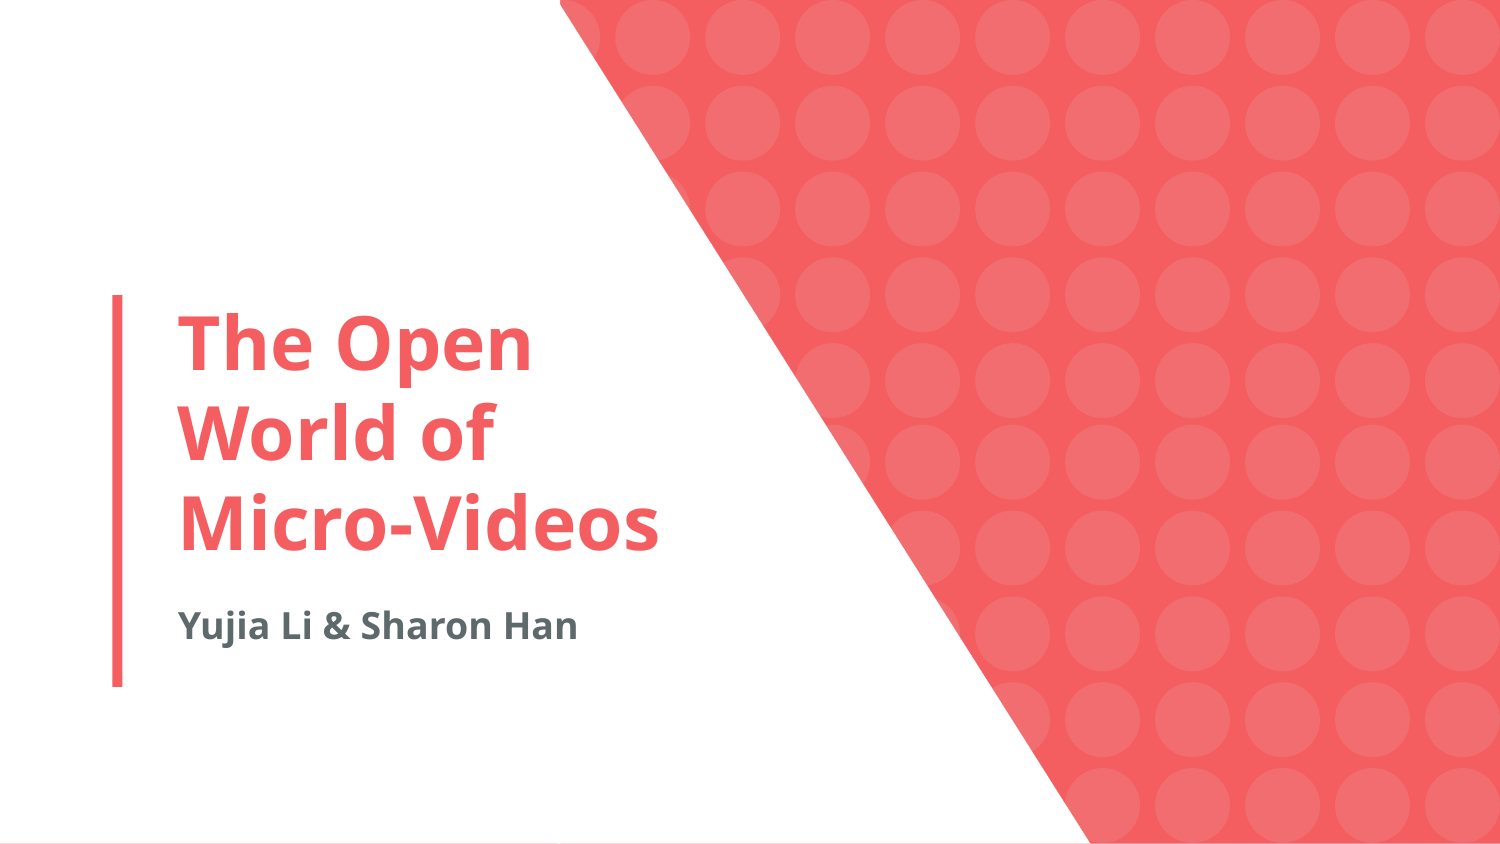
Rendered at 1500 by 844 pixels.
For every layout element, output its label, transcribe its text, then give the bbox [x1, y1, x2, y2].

title The Open World of Micro-Videos [162, 295, 678, 581]
subtitle Yujia Li & Sharon Han [162, 587, 678, 687]
